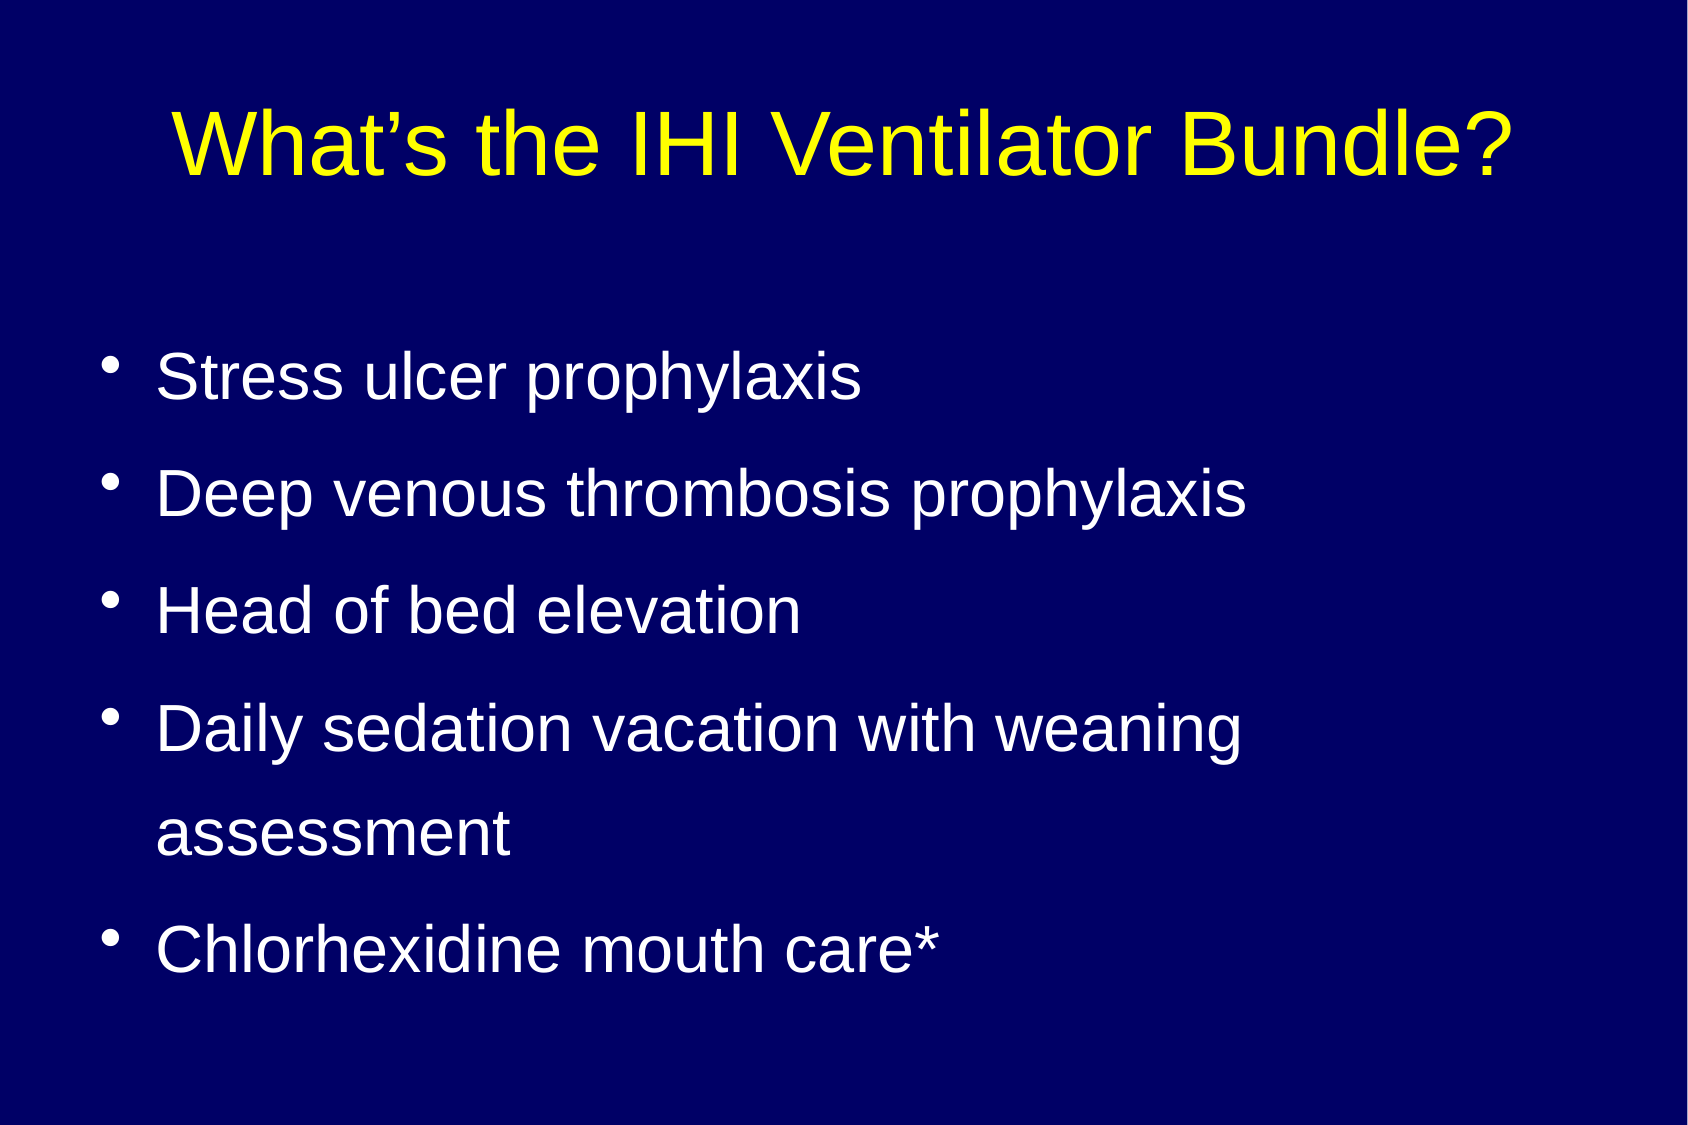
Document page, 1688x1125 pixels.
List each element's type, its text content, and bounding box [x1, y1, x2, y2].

title What’s the IHI Ventilator Bundle? [0, 45, 1688, 233]
list Stress ulcer prophylaxis Deep venous thrombosis prophylaxis Head of bed elevation Daily sedation vacation with weaning assessment Chlorhexidine mouth care* [84, 301, 1604, 1044]
